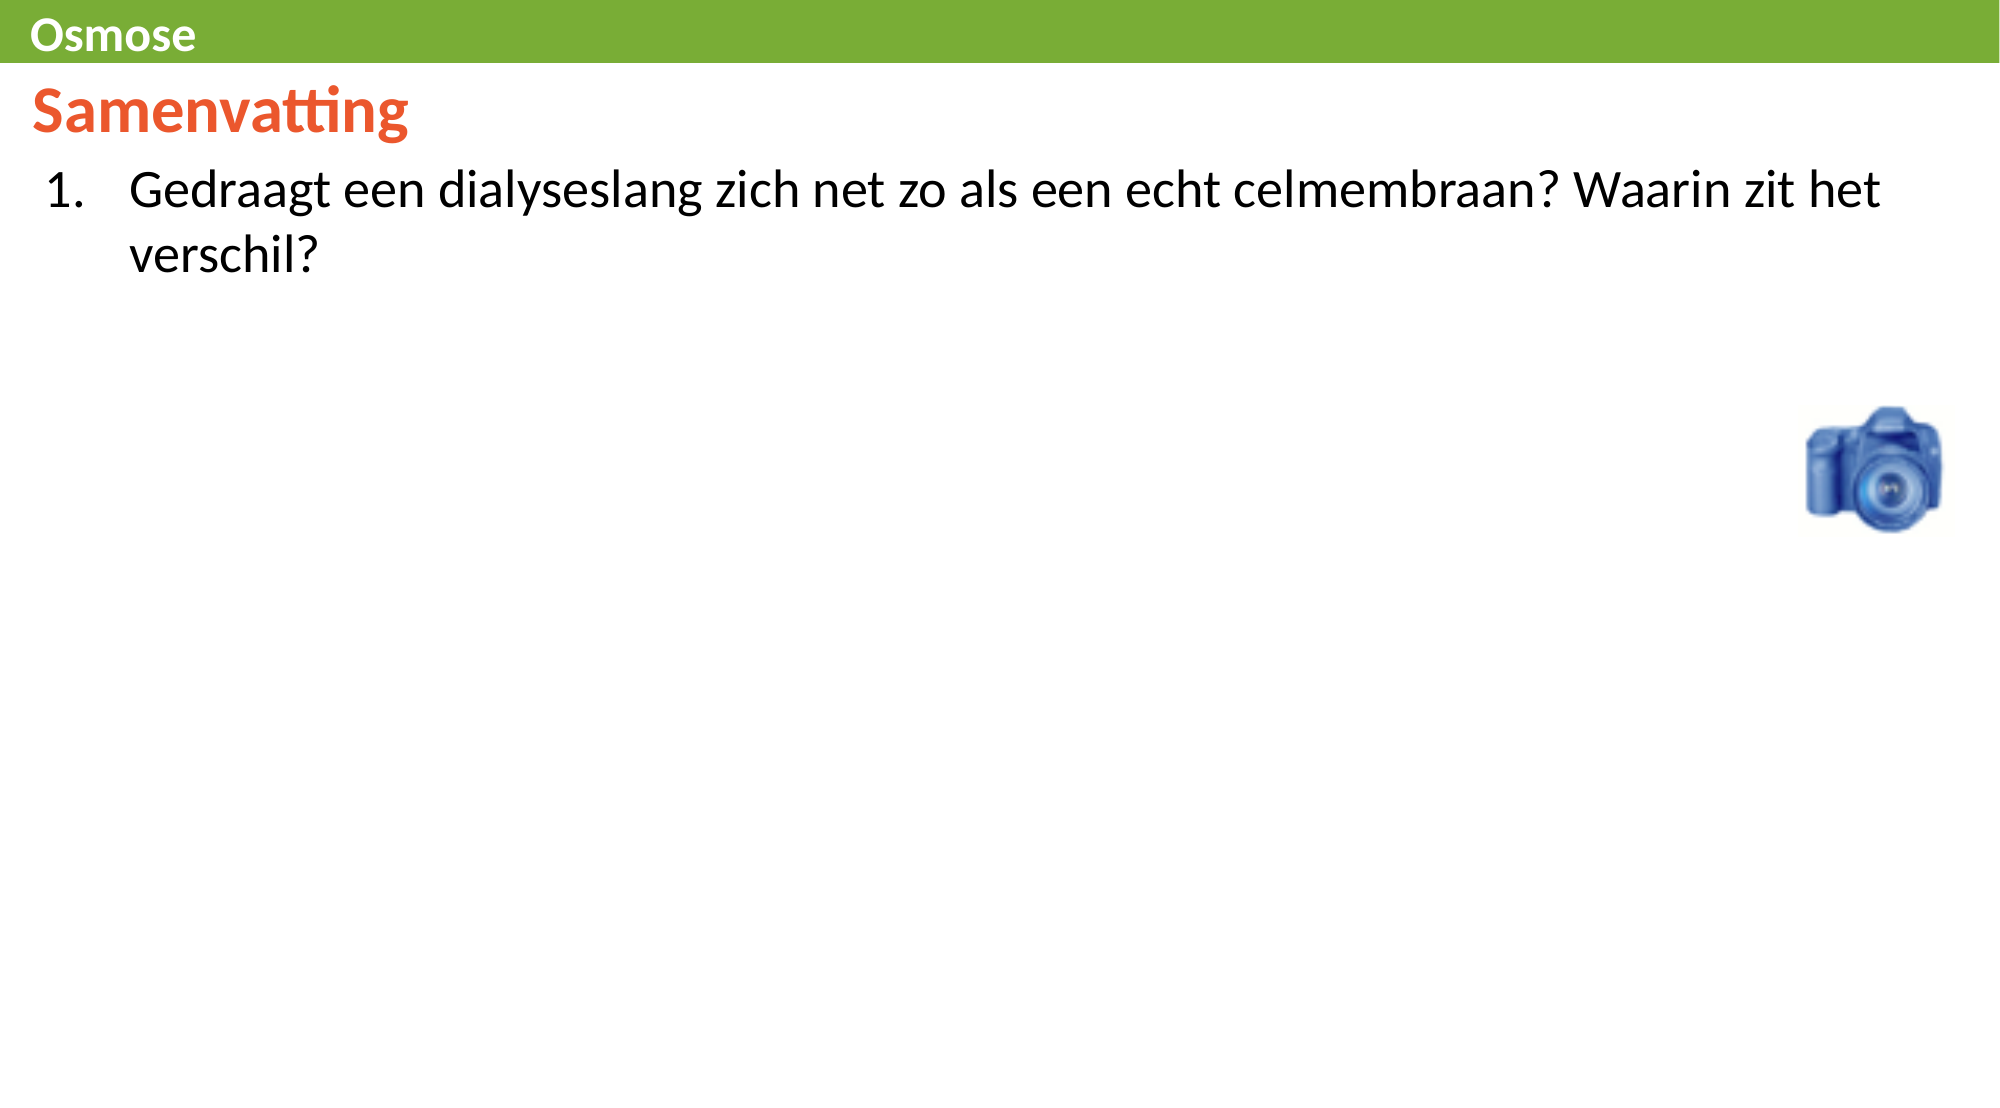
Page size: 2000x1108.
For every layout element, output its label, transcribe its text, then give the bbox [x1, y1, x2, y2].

text_box Gedraagt een dialyseslang zich net zo als een echt celmembraan? Waarin zit het verschil? [0, 153, 1950, 284]
text_box Samenvatting [2, 65, 410, 146]
picture [1798, 404, 1955, 537]
